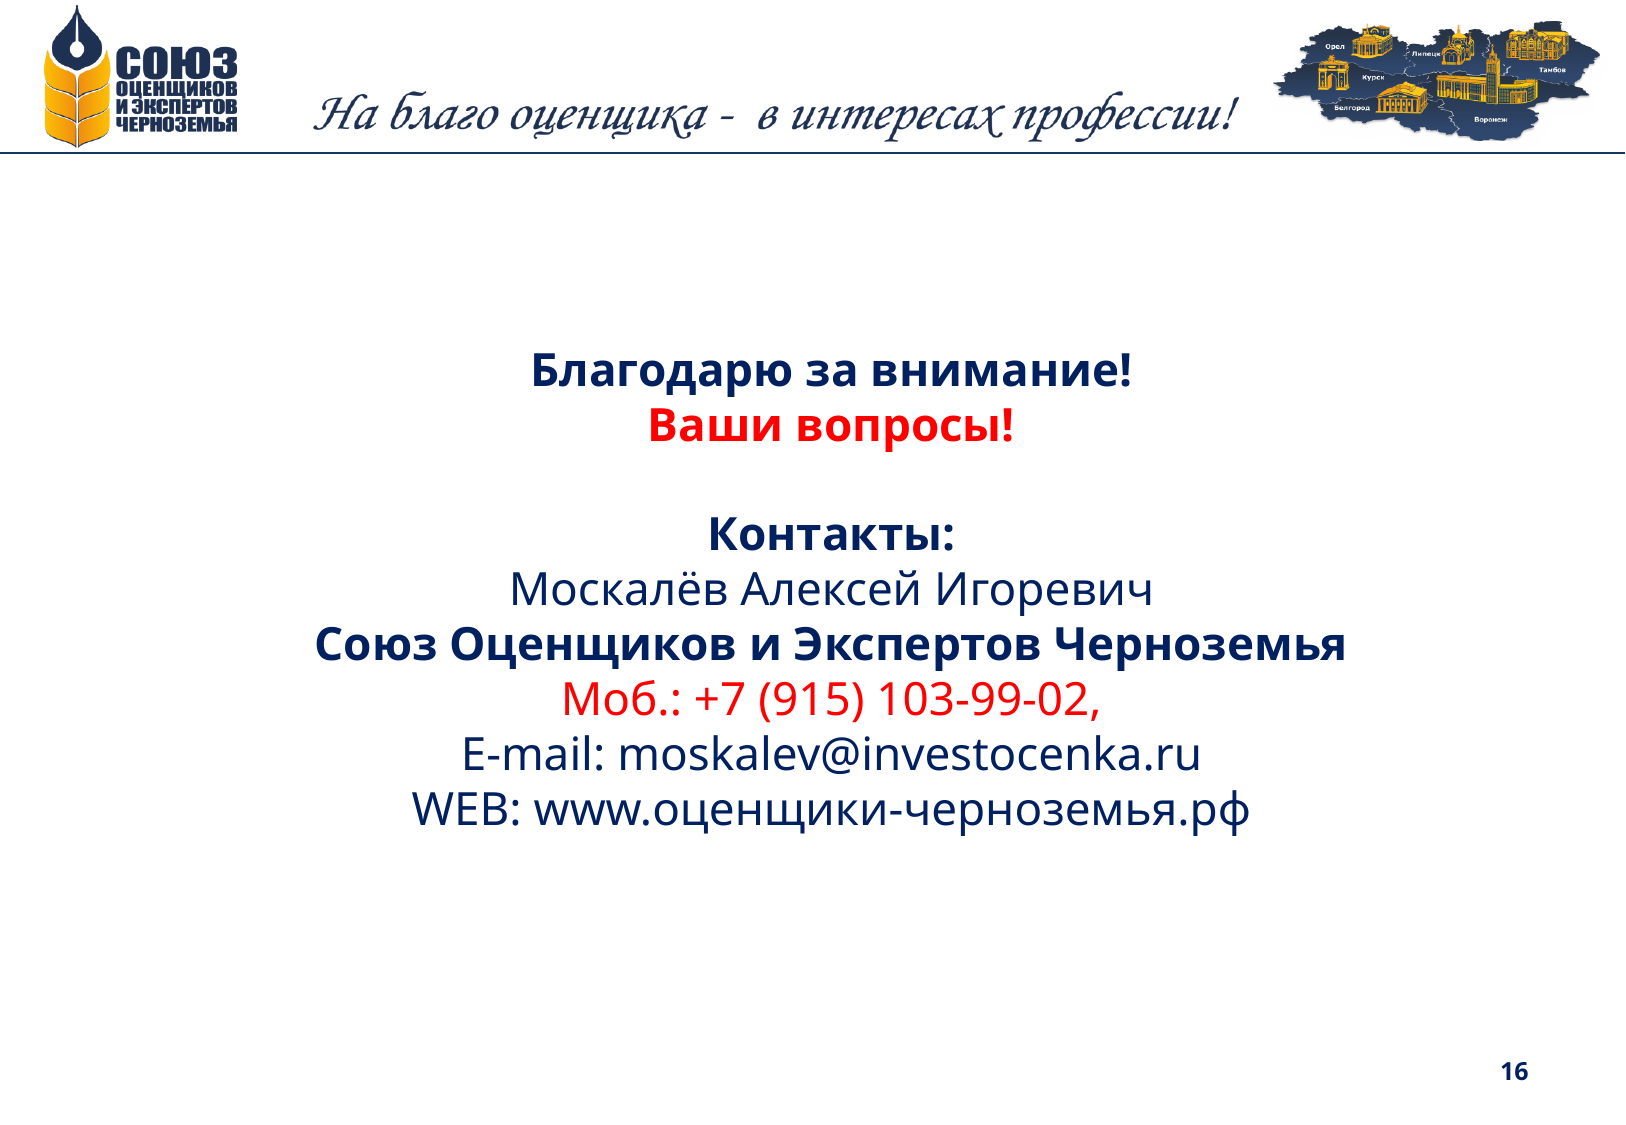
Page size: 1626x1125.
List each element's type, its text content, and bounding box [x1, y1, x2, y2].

text_box Благодарю за внимание! Ваши вопросы! Контакты: Москалёв Алексей Игоревич Союз Оценщиков и Экспертов Черноземья Моб.: +7 (915) 103-99-02, E-mail: moskalev@investocenka.ru WEB: www.оценщики-черноземья.рф [236, 332, 1427, 843]
slide_number 16 [1164, 1042, 1544, 1103]
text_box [0, 5, 1625, 154]
